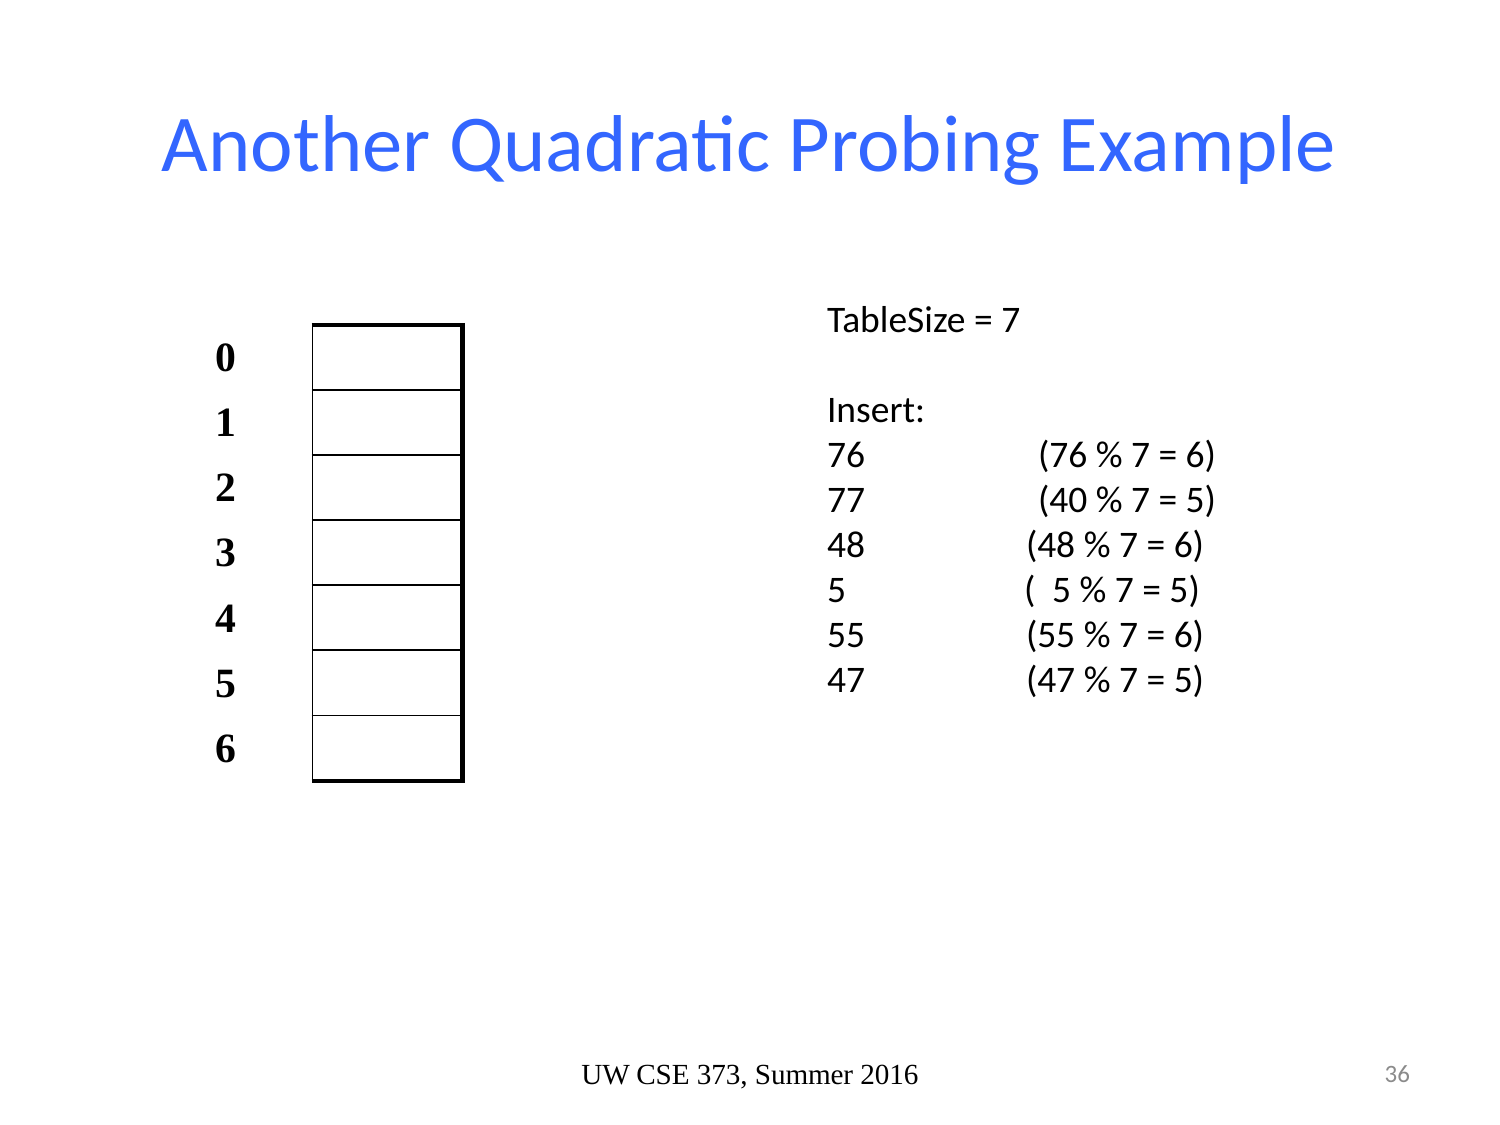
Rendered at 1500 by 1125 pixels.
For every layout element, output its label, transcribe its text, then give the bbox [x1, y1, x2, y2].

table_cell [313, 651, 460, 715]
table_cell 1 [200, 390, 312, 455]
table_cell 4 [200, 585, 312, 650]
table_cell [313, 391, 460, 454]
table_cell 6 [200, 715, 312, 781]
table_header [313, 327, 460, 389]
table_cell 2 [200, 455, 312, 520]
table_cell [313, 521, 460, 584]
text_box TableSize = 7 Insert: (76 % 7 = 6) (40 % 7 = 5) 48 (48 % 7 = 6) 5 ( 5 % 7 = 5) 55 (55 % 7 = 6) 47 (47 % 7 = 5) [812, 287, 1325, 808]
slide_number 36 [1074, 1042, 1425, 1103]
title Another Quadratic Probing Example [75, 45, 1425, 233]
table_cell 3 [200, 520, 312, 585]
table_cell [313, 716, 460, 779]
table_cell 5 [200, 650, 312, 715]
table_cell [313, 456, 460, 519]
footer UW CSE 373, Summer 2016 [512, 1042, 988, 1103]
table_header 0 [200, 325, 312, 390]
table_cell [313, 586, 460, 649]
